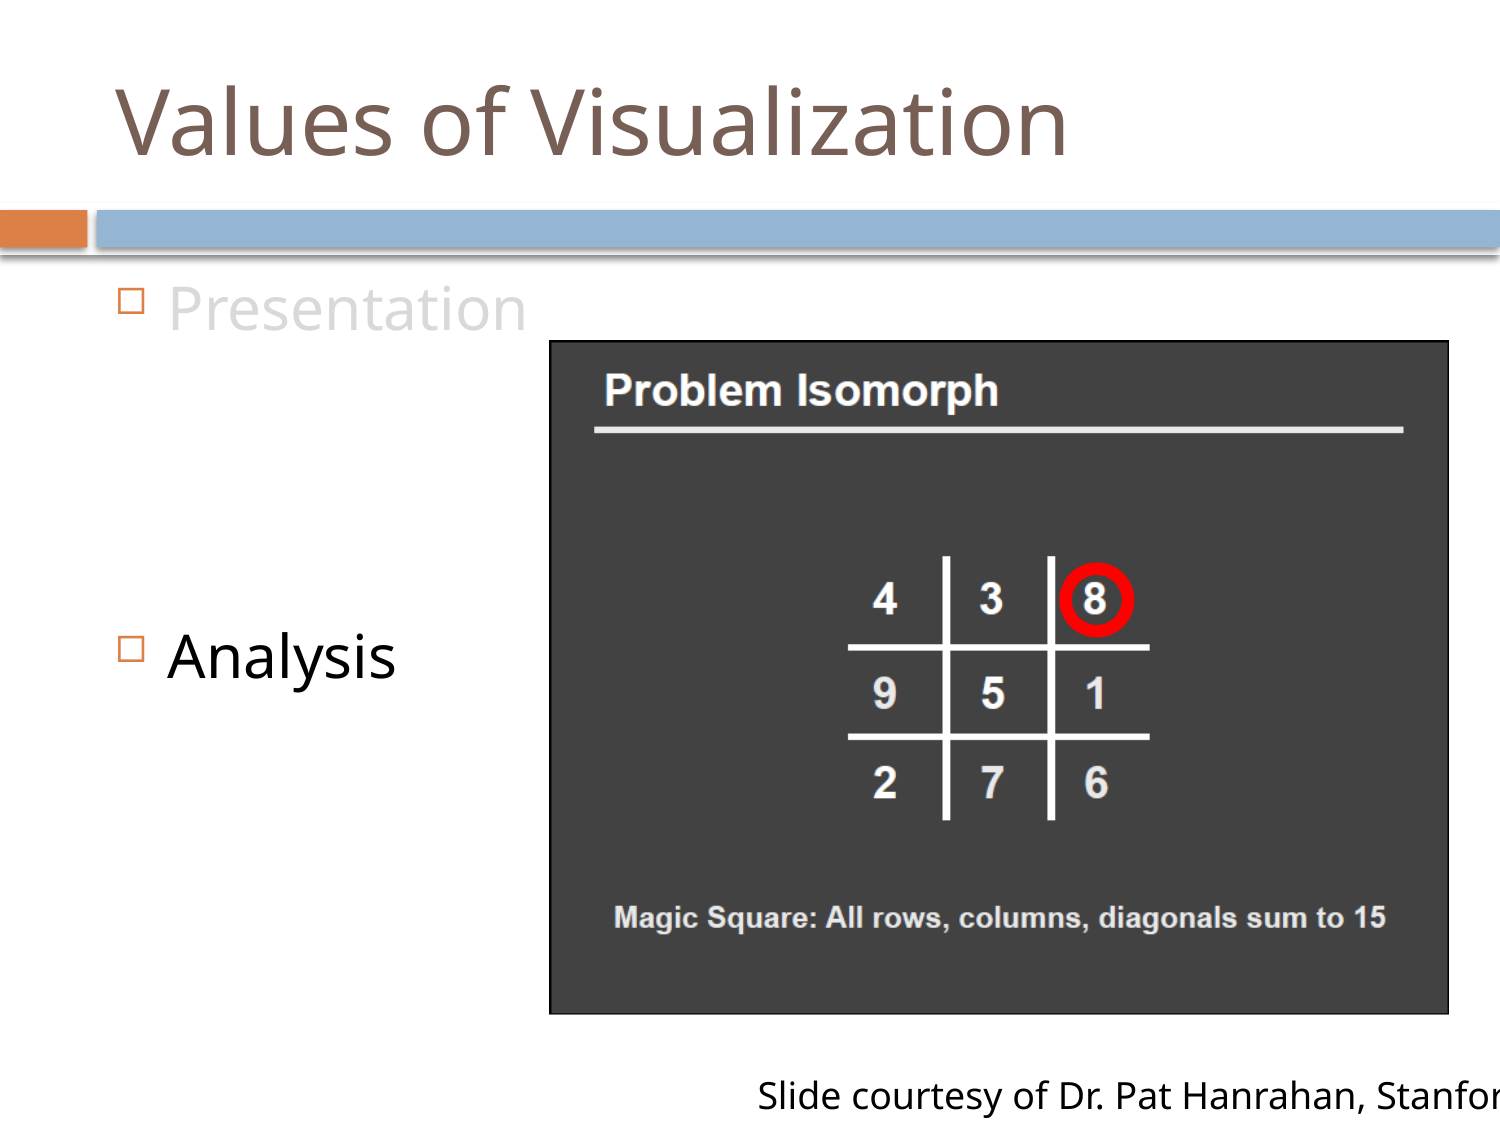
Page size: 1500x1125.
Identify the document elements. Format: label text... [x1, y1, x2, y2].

picture [549, 340, 1449, 1016]
title Values of Visualization [100, 37, 1438, 200]
list Presentation Analysis [100, 262, 1438, 1000]
text_box Slide courtesy of Dr. Pat Hanrahan, Stanford [742, 1064, 1500, 1125]
